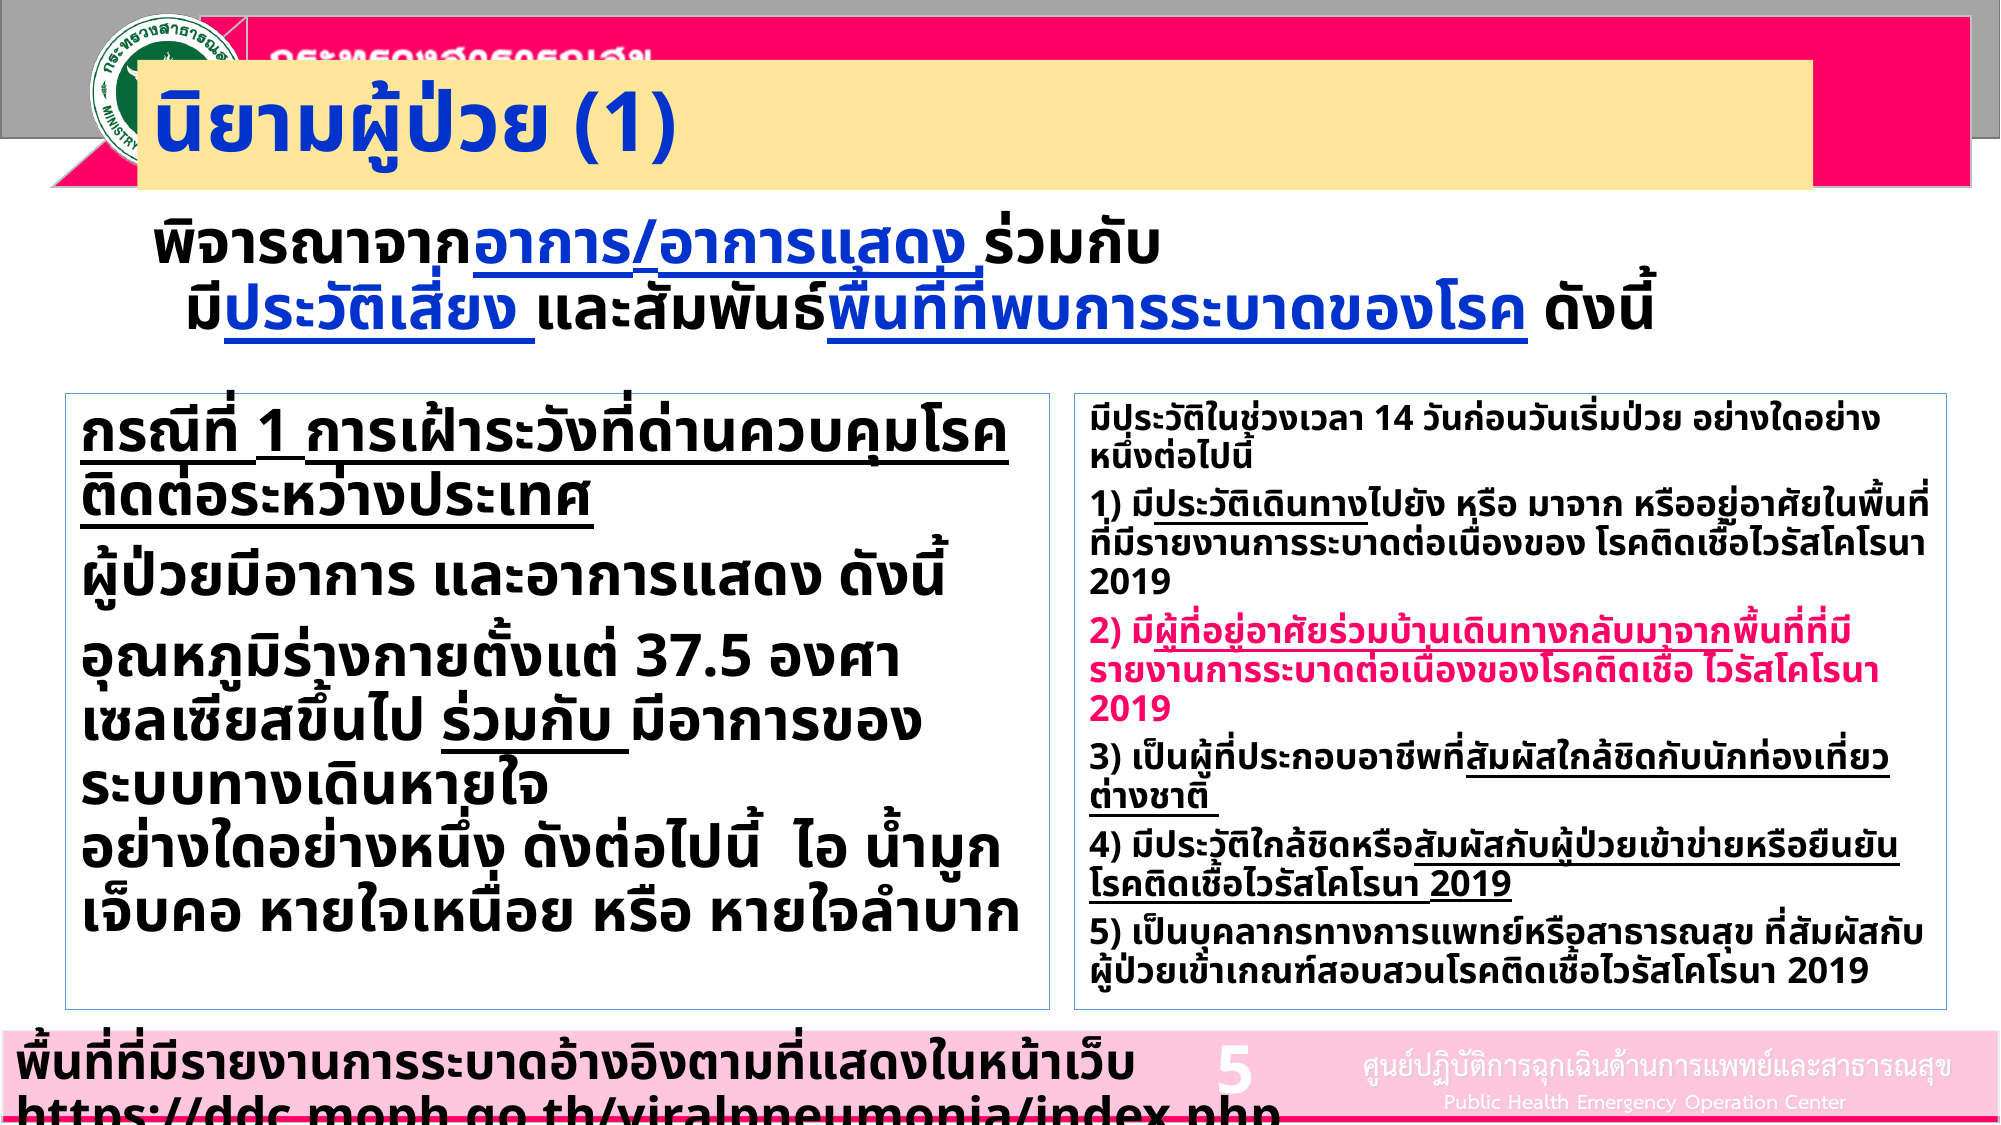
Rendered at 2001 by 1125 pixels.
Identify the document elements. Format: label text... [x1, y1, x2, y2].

picture [0, 0, 2000, 1029]
text_box พื้นที่ที่มีรายงานการระบาดอ้างอิงตามที่แสดงในหน้าเว็บ https://ddc.moph.go.th/viralpneumonia/index.php [0, 1029, 2000, 1117]
picture [0, 1117, 2000, 1125]
text_box กรณีที่ 1 การเฝ้าระวังที่ด่านควบคุมโรคติดต่อระหว่างประเทศ ผู้ป่วยมีอาการ และอาการแสดง ดังนี้ อุณหภูมิร่างกายตั้งแต่ 37.5 องศาเซลเซียสขึ้นไป ร่วมกับ มีอาการของระบบทางเดินหายใจ อย่างใดอย่างหนึ่ง ดังต่อไปนี้ ไอ น้ำมูก เจ็บคอ หายใจเหนื่อย หรือ หายใจลำบาก [65, 393, 1050, 1010]
list พิจารณาจากอาการ/อาการแสดง ร่วมกับ มีประวัติเสี่ยง และสัมพันธ์พื้นที่ที่พบการระบาดของโรค ดังนี้ [137, 203, 1731, 387]
text_box มีประวัติในช่วงเวลา 14 วันก่อนวันเริ่มป่วย อย่างใดอย่างหนึ่งต่อไปนี้ 1) มีประวัติเดินทางไปยัง หรือ มาจาก หรืออยู่อาศัยในพื้นที่ที่มีรายงานการระบาดต่อเนื่องของ โรคติดเชื้อไวรัสโคโรนา 2019 2) มีผู้ที่อยู่อาศัยร่วมบ้านเดินทางกลับมาจากพื้นที่ที่มีรายงานการระบาดต่อเนื่องของโรคติดเชื้อ ไวรัสโคโรนา 2019 3) เป็นผู้ที่ประกอบอาชีพที่สัมผัสใกล้ชิดกับนักท่องเที่ยวต่างชาติ 4) มีประวัติใกล้ชิดหรือสัมผัสกับผู้ป่วยเข้าข่ายหรือยืนยันโรคติดเชื้อไวรัสโคโรนา 2019 5) เป็นบุคลากรทางการแพทย์หรือสาธารณสุข ที่สัมผัสกับผู้ป่วยเข้าเกณฑ์สอบสวนโรคติดเชื้อไวรัสโคโรนา 2019 [1074, 393, 1947, 1010]
title นิยามผู้ป่วย (1) [137, 59, 1814, 190]
